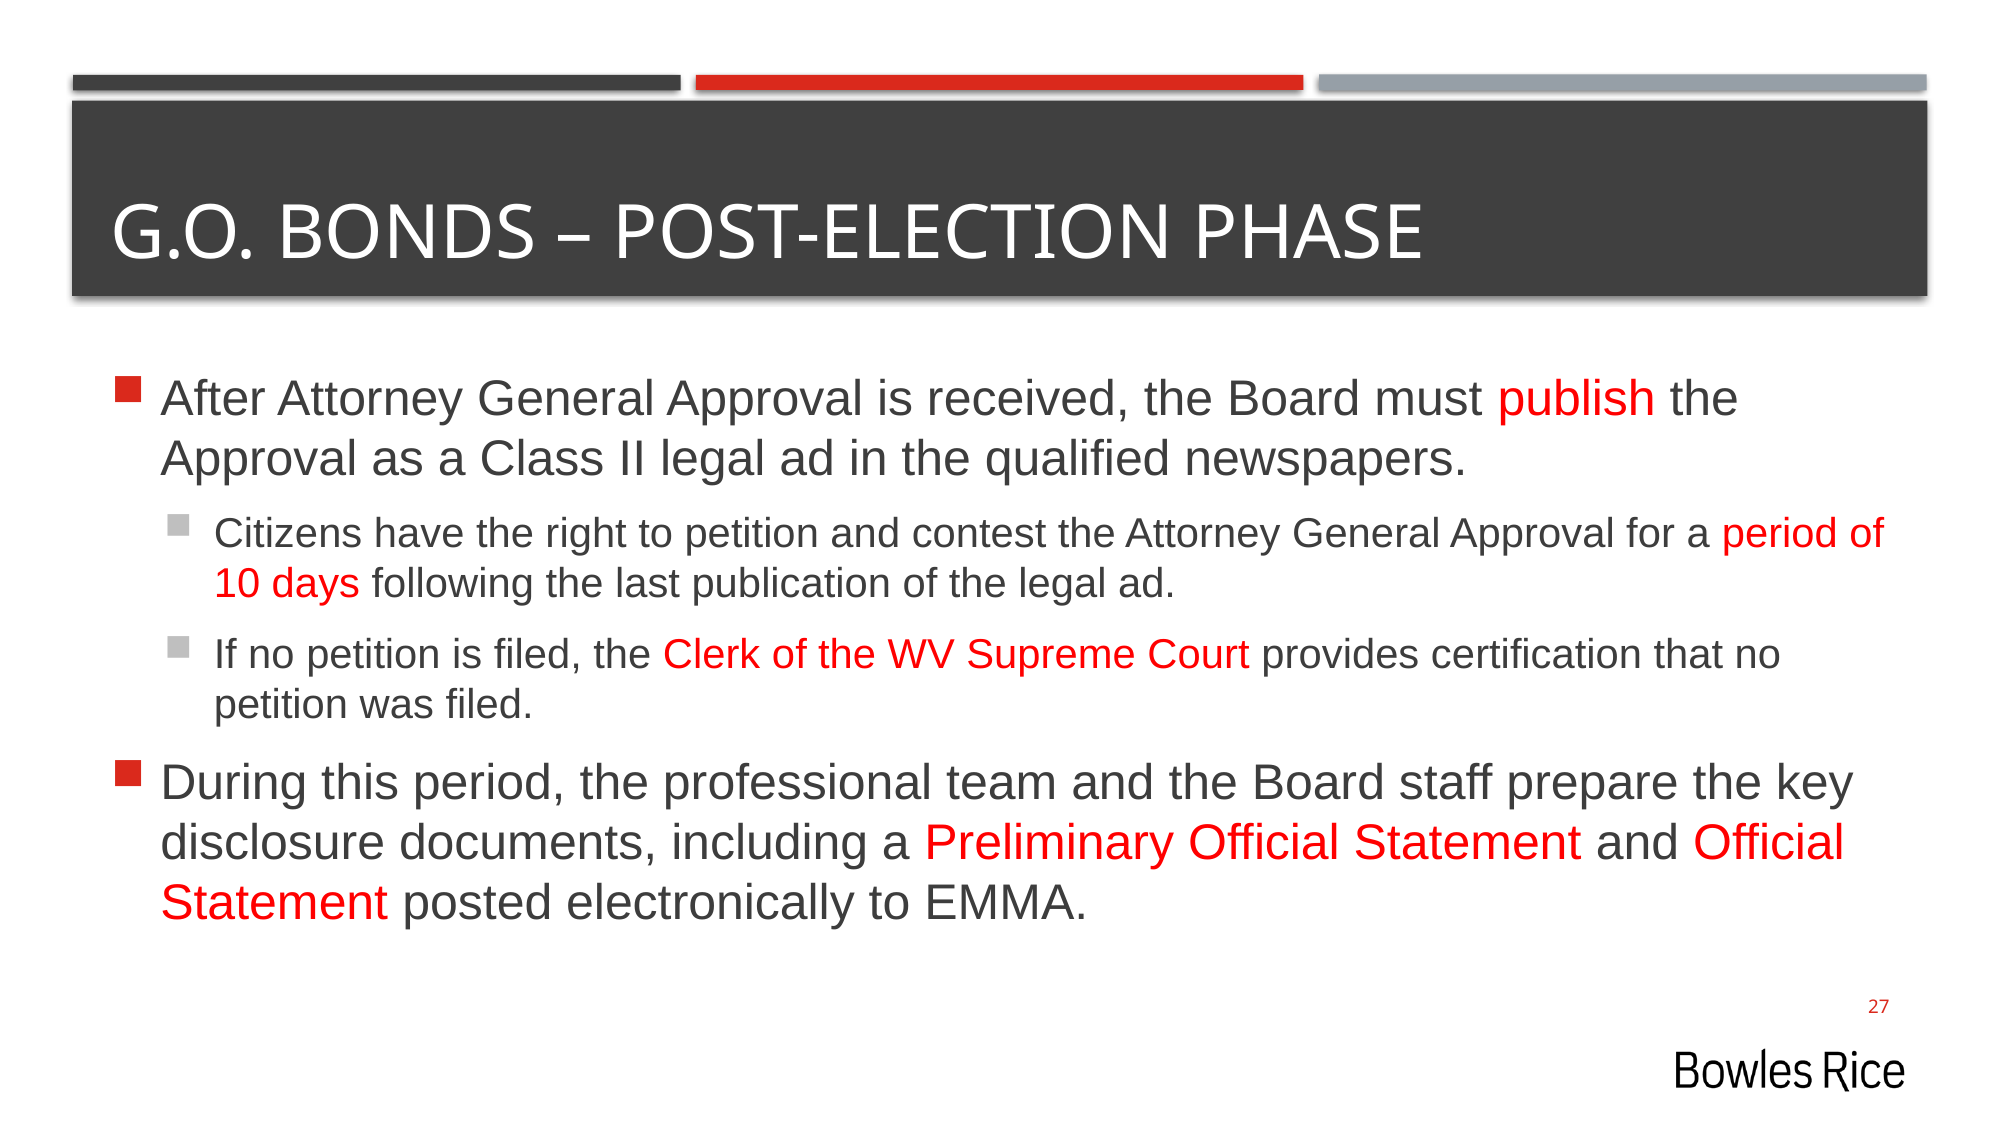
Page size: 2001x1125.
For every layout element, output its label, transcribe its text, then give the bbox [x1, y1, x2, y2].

title G.O. Bonds – Post-election PHASE [95, 115, 1905, 282]
list After Attorney General Approval is received, the Board must publish the Approval as a Class II legal ad in the qualified newspapers. Citizens have the right to petition and contest the Attorney General Approval for a period of 10 days following the last publication of the legal ad. If no petition is filed, the Clerk of the WV Supreme Court provides certification that no petition was filed. During this period, the professional team and the Board staff prepare the key disclosure documents, including a Preliminary Official Statement and Official Statement posted electronically to EMMA. [95, 357, 1905, 962]
picture [1675, 1047, 1905, 1093]
slide_number 27 [1732, 977, 1905, 1037]
